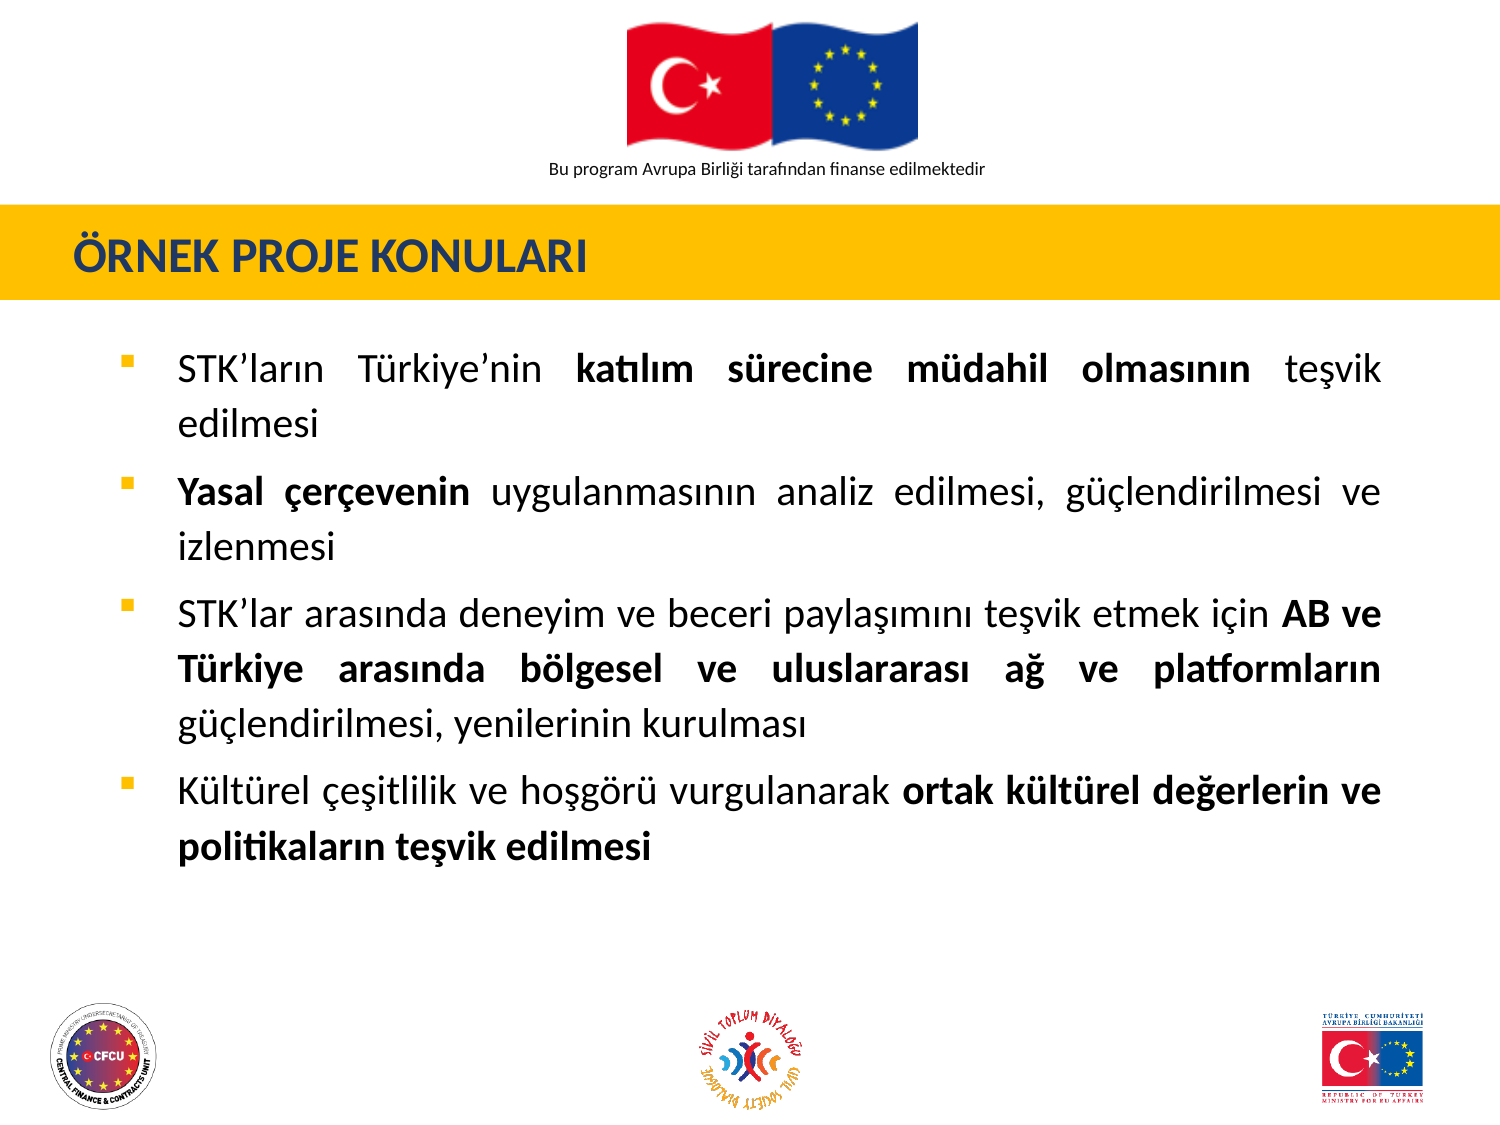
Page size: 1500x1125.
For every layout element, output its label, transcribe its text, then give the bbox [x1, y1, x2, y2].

list STK’ların Türkiye’nin katılım sürecine müdahil olmasının teşvik edilmesi Yasal çerçevenin uygulanmasının analiz edilmesi, güçlendirilmesi ve izlenmesi STK’lar arasında deneyim ve beceri paylaşımını teşvik etmek için AB ve Türkiye arasında bölgesel ve uluslararası ağ ve platformların güçlendirilmesi, yenilerinin kurulması Kültürel çeşitlilik ve hoşgörü vurgulanarak ortak kültürel değerlerin ve politikaların teşvik edilmesi [103, 328, 1397, 908]
text_box ÖRNEK PROJE KONULARI [0, 204, 1500, 300]
picture [627, 17, 918, 153]
picture [695, 1005, 805, 1114]
picture [20, 999, 186, 1113]
picture [1319, 1010, 1425, 1105]
